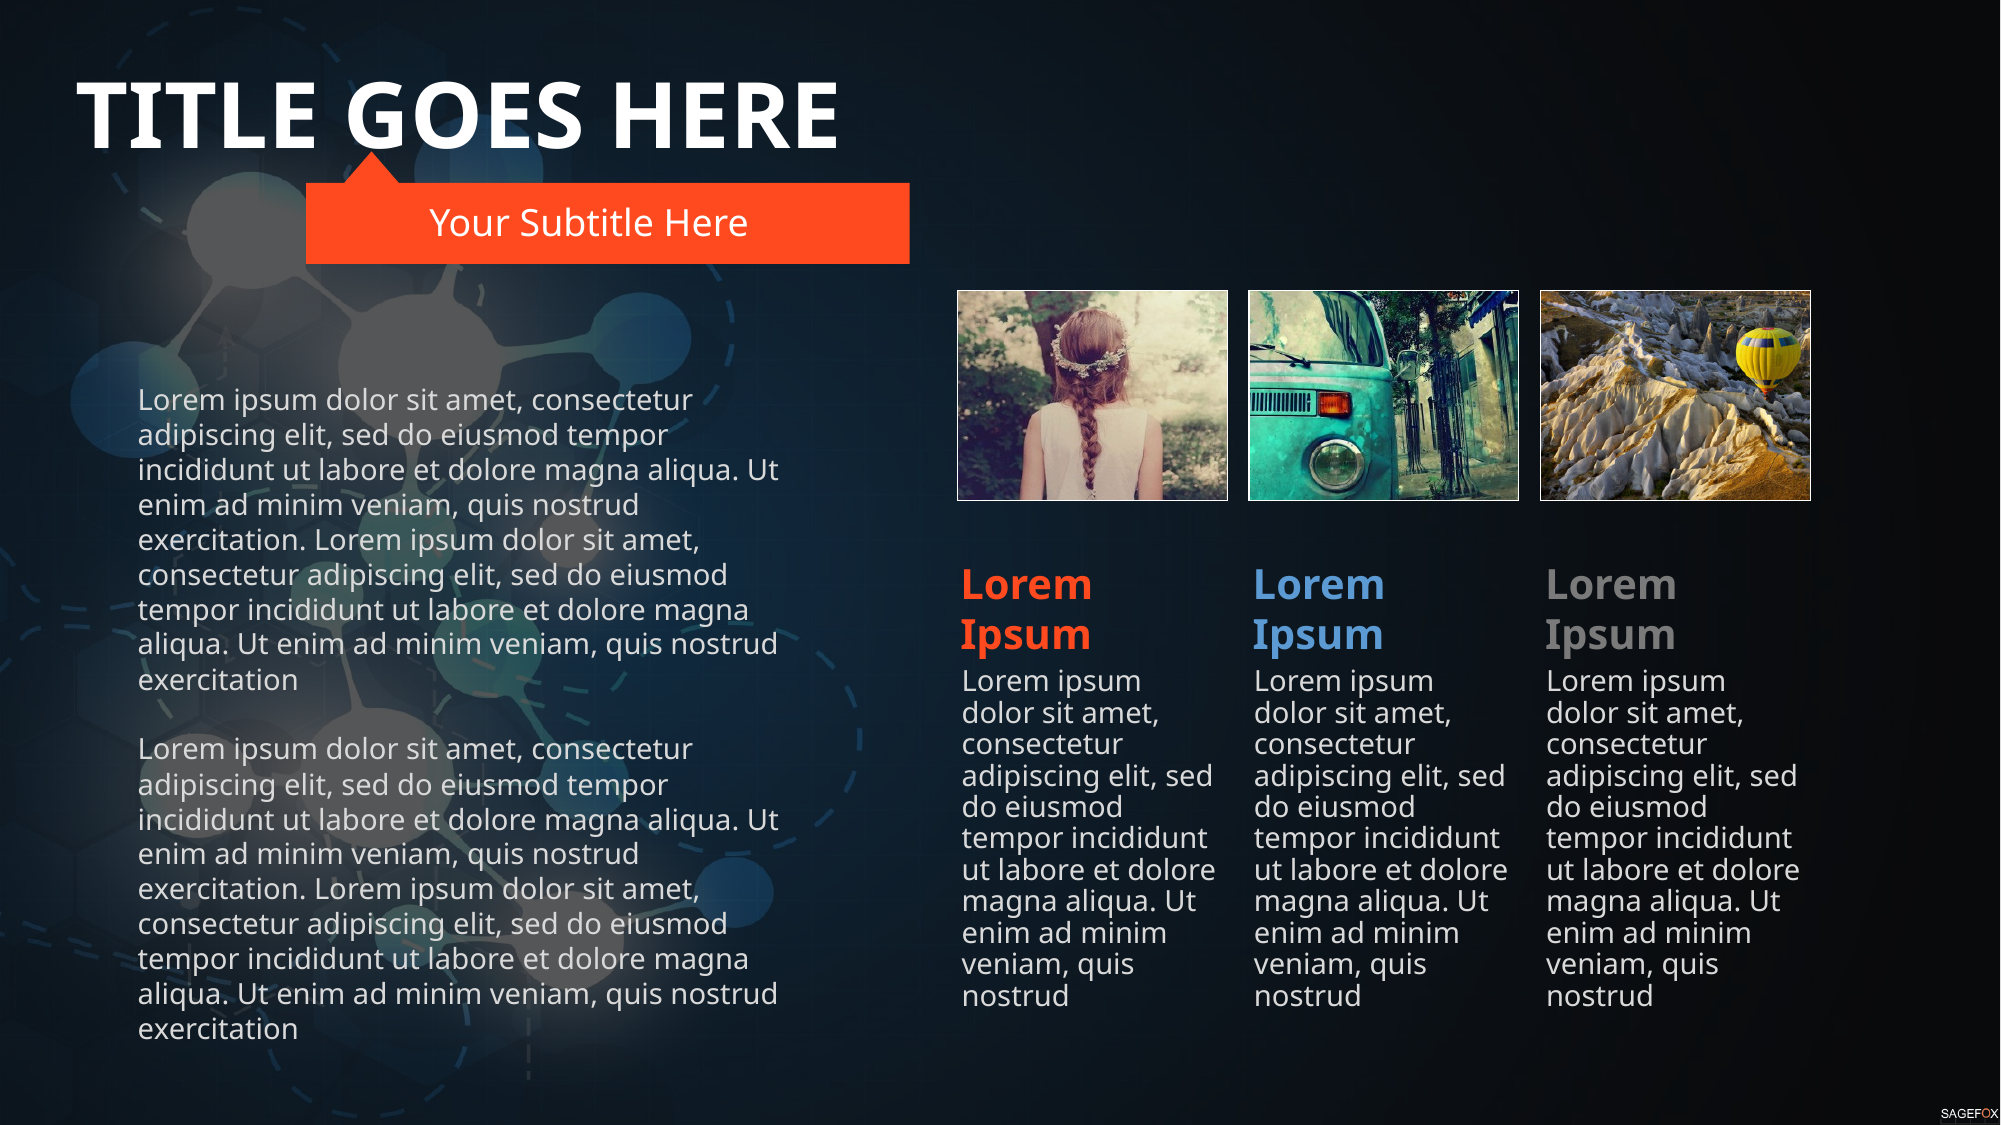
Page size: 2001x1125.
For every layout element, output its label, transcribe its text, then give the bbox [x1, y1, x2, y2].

text_box TITLE GOES HERE [60, 49, 965, 175]
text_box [1530, 550, 1807, 1000]
text_box [956, 290, 1228, 502]
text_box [306, 151, 910, 264]
text_box [1248, 290, 1520, 502]
text_box [1540, 290, 1812, 502]
picture [1940, 0, 2001, 1125]
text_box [945, 550, 1223, 1000]
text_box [1237, 550, 1515, 1000]
text_box Lorem ipsum dolor sit amet, consectetur adipiscing elit, sed do eiusmod tempor incididunt ut labore et dolore magna aliqua. Ut enim ad minim veniam, quis nostrud exercitation. Lorem ipsum dolor sit amet, consectetur adipiscing elit, sed do eiusmod tempor incididunt ut labore et dolore magna aliqua. Ut enim ad minim veniam, quis nostrud exercitation Lorem ipsum dolor sit amet, consectetur adipiscing elit, sed do eiusmod tempor incididunt ut labore et dolore magna aliqua. Ut enim ad minim veniam, quis nostrud exercitation. Lorem ipsum dolor sit amet, consectetur adipiscing elit, sed do eiusmod tempor incididunt ut labore et dolore magna aliqua. Ut enim ad minim veniam, quis nostrud exercitation [122, 373, 798, 1125]
